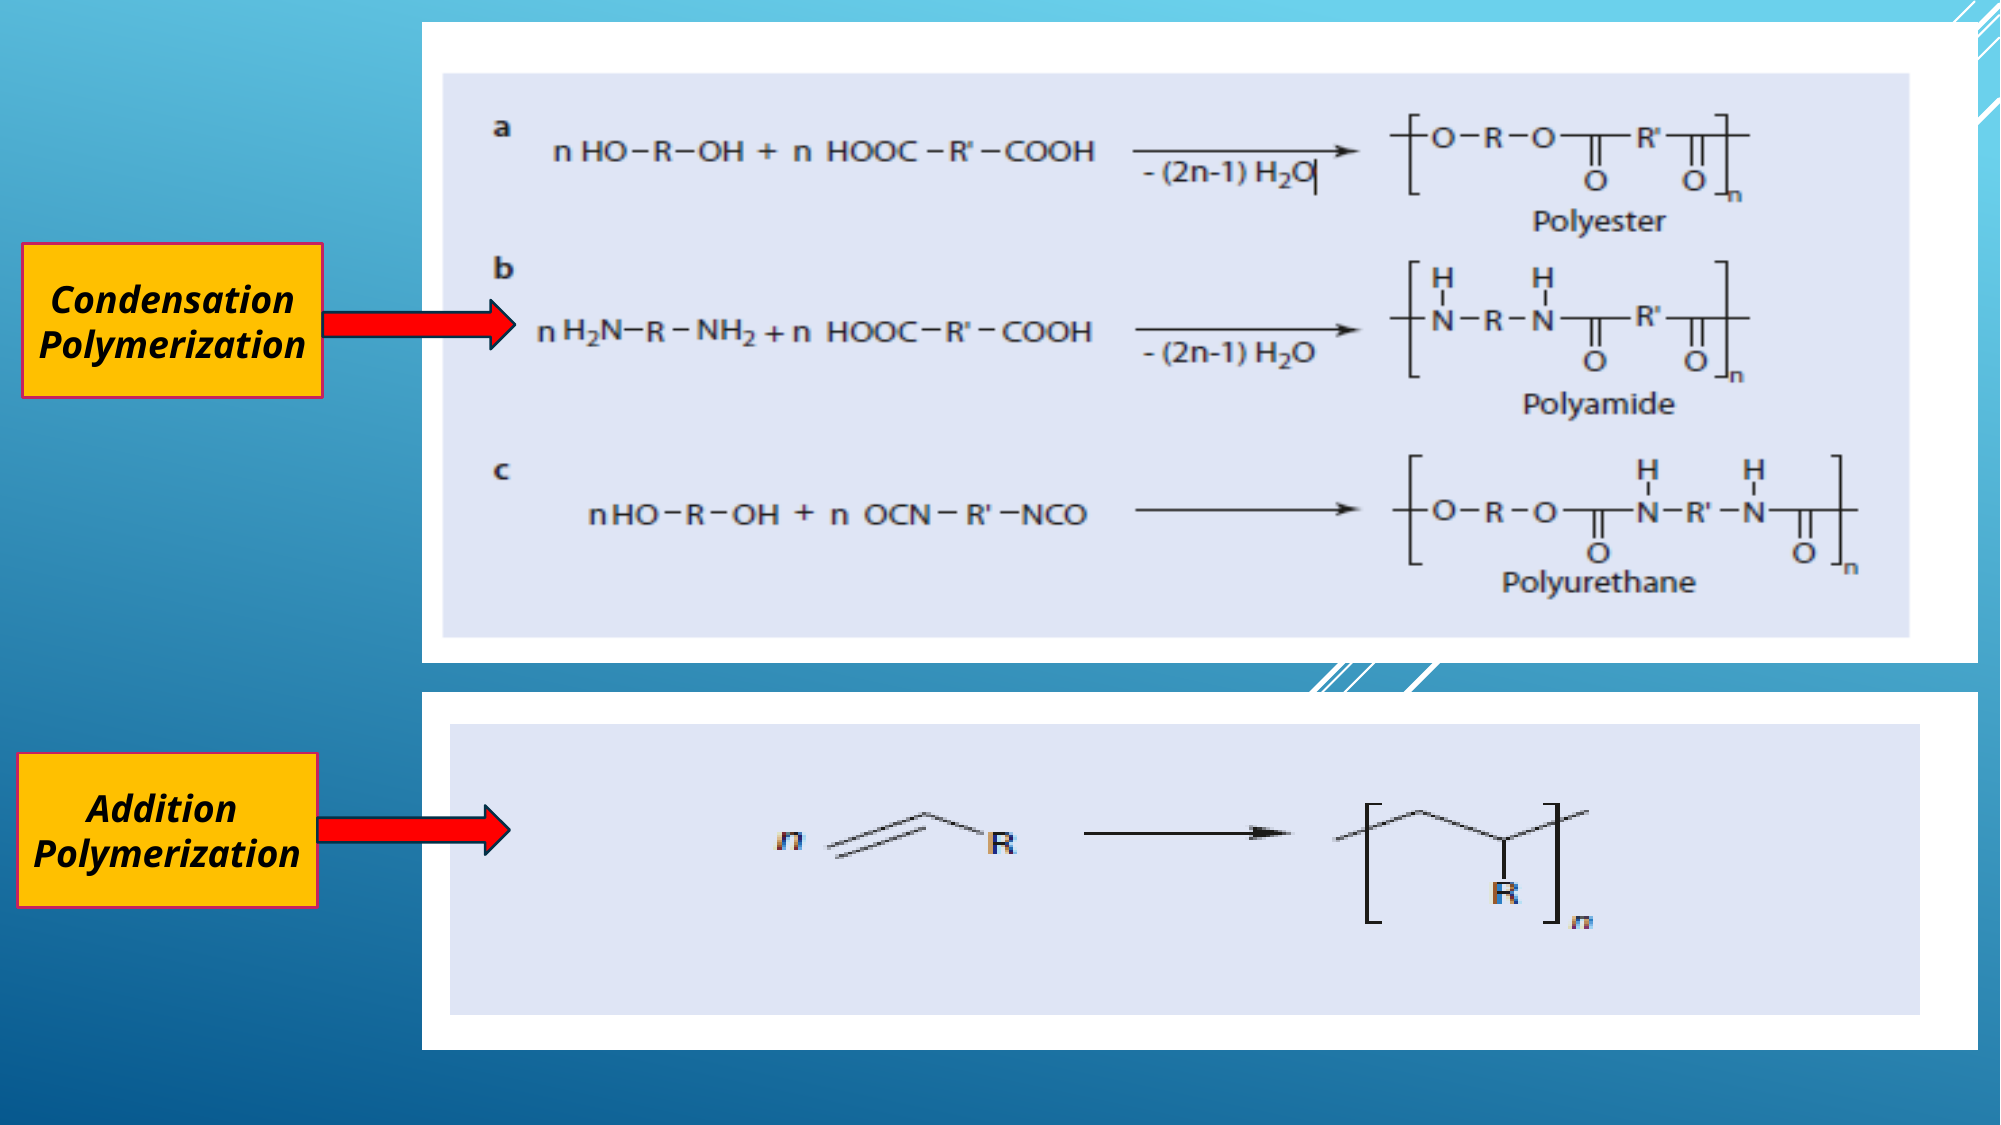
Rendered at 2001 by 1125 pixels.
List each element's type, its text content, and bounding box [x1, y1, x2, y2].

picture [422, 692, 1978, 1051]
text_box Condensation Polymerization [21, 242, 324, 399]
picture [422, 22, 1978, 664]
picture [422, 306, 512, 343]
picture [422, 811, 506, 849]
text_box [321, 310, 422, 339]
text_box Addition Polymerization [16, 752, 319, 909]
text_box [316, 816, 422, 844]
